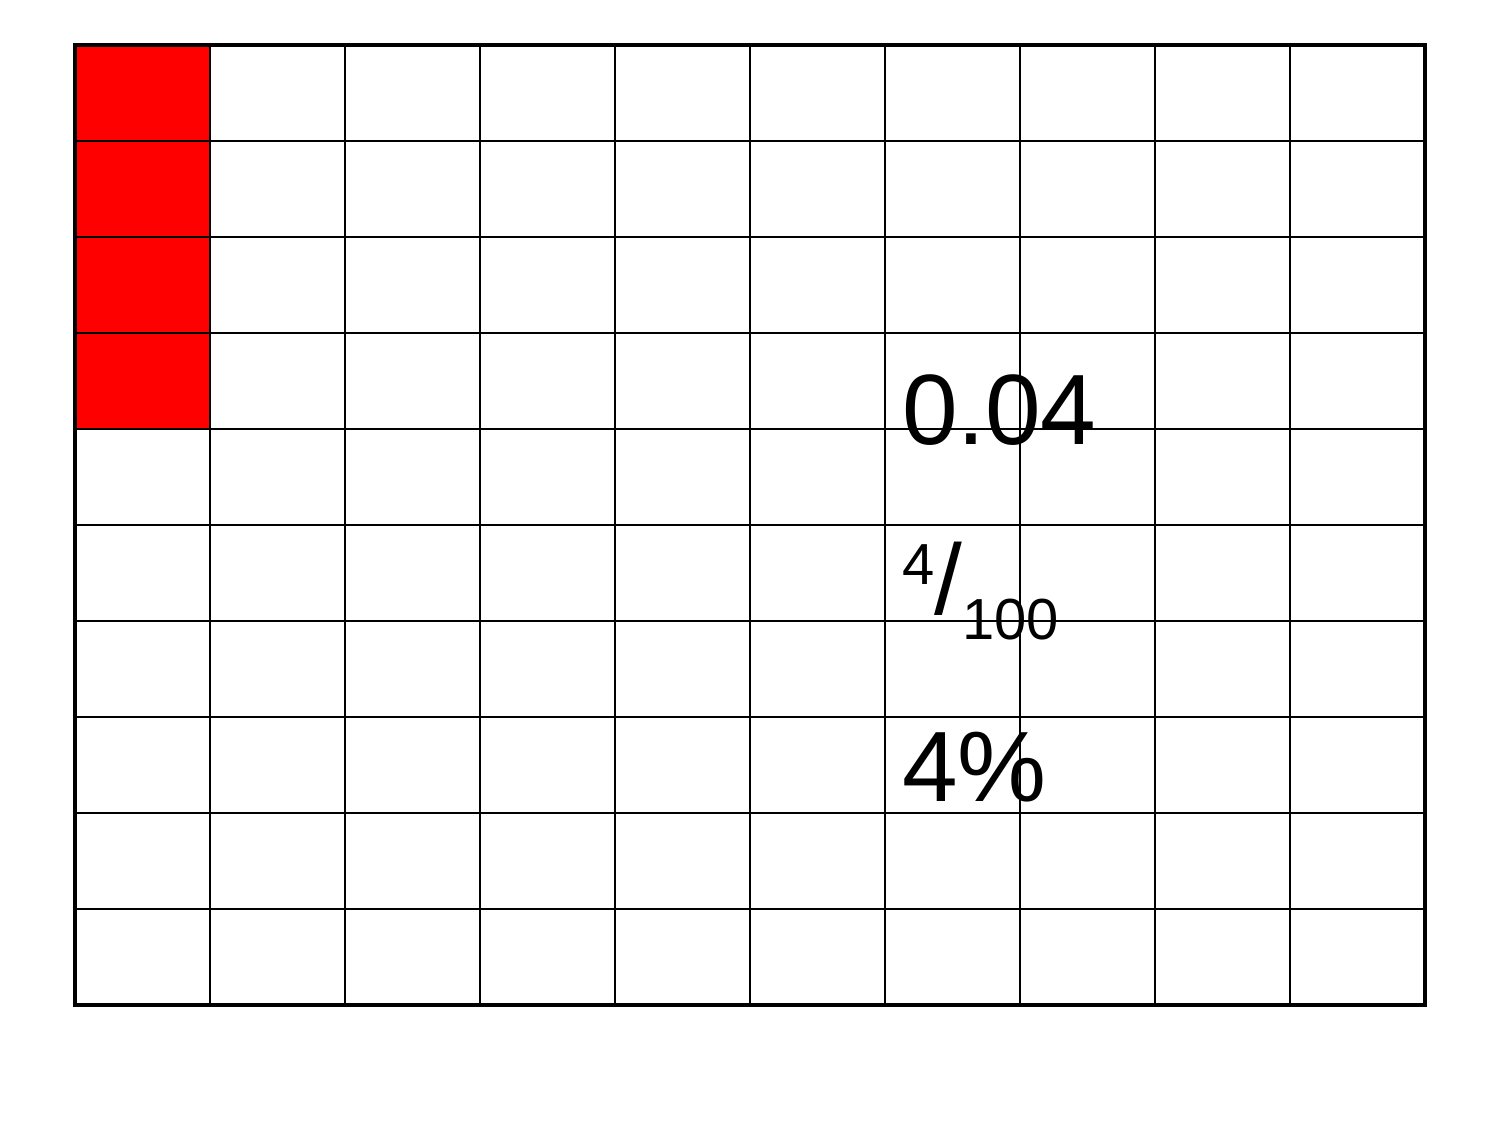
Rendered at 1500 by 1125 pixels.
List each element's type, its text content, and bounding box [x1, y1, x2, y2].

table_cell [616, 622, 749, 716]
table_cell [616, 910, 749, 1003]
table_cell [211, 718, 344, 812]
table_cell [886, 814, 1019, 908]
table_cell [481, 430, 614, 524]
table_cell [346, 910, 479, 1003]
text_box 0.04 4/100 4% [887, 337, 1350, 829]
table_cell [1350, 622, 1423, 716]
table_cell [77, 814, 209, 908]
table_cell [616, 142, 749, 236]
table_cell [751, 430, 884, 524]
table_cell [346, 526, 479, 620]
table_header [1156, 47, 1289, 140]
table_cell [77, 622, 209, 716]
table_cell [751, 142, 884, 236]
table_cell [481, 526, 614, 620]
table_cell [616, 718, 749, 812]
table_cell [211, 910, 344, 1003]
table_cell [1291, 142, 1423, 236]
table_cell [1350, 430, 1423, 524]
table_cell [77, 238, 209, 332]
table_cell [211, 430, 344, 524]
table_cell [886, 910, 1019, 1003]
table_header [1021, 47, 1154, 140]
table_cell [1291, 910, 1423, 1003]
table_cell [1156, 142, 1289, 236]
table_header [77, 47, 209, 140]
table_cell [346, 142, 479, 236]
table_cell [1291, 334, 1423, 428]
table_cell [211, 334, 344, 428]
table_cell [346, 718, 479, 812]
table_cell [616, 238, 749, 332]
table_cell [346, 334, 479, 428]
table_cell [751, 814, 884, 908]
table_header [751, 47, 884, 140]
table_cell [1291, 238, 1423, 332]
table_cell [77, 718, 209, 812]
table_cell [1291, 814, 1423, 908]
table_cell [346, 238, 479, 332]
table_cell [481, 622, 614, 716]
table_cell [481, 910, 614, 1003]
table_cell [481, 238, 614, 332]
table_cell [346, 622, 479, 716]
table_cell [1021, 142, 1154, 236]
table_cell [77, 526, 209, 620]
table_cell [886, 238, 1019, 332]
table_cell [346, 814, 479, 908]
table_cell [751, 622, 884, 716]
table_cell [886, 142, 1019, 236]
table_cell [77, 334, 209, 428]
table_header [346, 47, 479, 140]
table_cell [211, 814, 344, 908]
table_cell [481, 334, 614, 428]
table_header [616, 47, 749, 140]
table_cell [481, 142, 614, 236]
table_cell [616, 814, 749, 908]
table_cell [211, 526, 344, 620]
table_cell [616, 334, 749, 428]
table_header [1291, 47, 1423, 140]
table_header [481, 47, 614, 140]
table_cell [211, 622, 344, 716]
table_cell [346, 430, 479, 524]
table_cell [1021, 238, 1154, 332]
table_cell [616, 430, 749, 524]
table_cell [1156, 910, 1289, 1003]
table_cell [211, 142, 344, 236]
table_cell [1156, 829, 1289, 908]
table_cell [1021, 910, 1154, 1003]
table_cell [1156, 238, 1289, 332]
table_cell [751, 526, 884, 620]
table_cell [616, 526, 749, 620]
table_cell [77, 910, 209, 1003]
table_cell [481, 814, 614, 908]
table_cell [751, 718, 884, 812]
table_cell [77, 430, 209, 524]
table_cell [1021, 829, 1154, 908]
table_header [211, 47, 344, 140]
table_cell [751, 910, 884, 1003]
table_cell [481, 718, 614, 812]
table_cell [1350, 526, 1423, 620]
table_header [886, 47, 1019, 140]
table_cell [211, 238, 344, 332]
table_cell [751, 238, 884, 332]
table_cell [751, 334, 884, 428]
table_cell [1350, 718, 1423, 812]
table_cell [886, 334, 1019, 428]
table_cell [77, 142, 209, 236]
